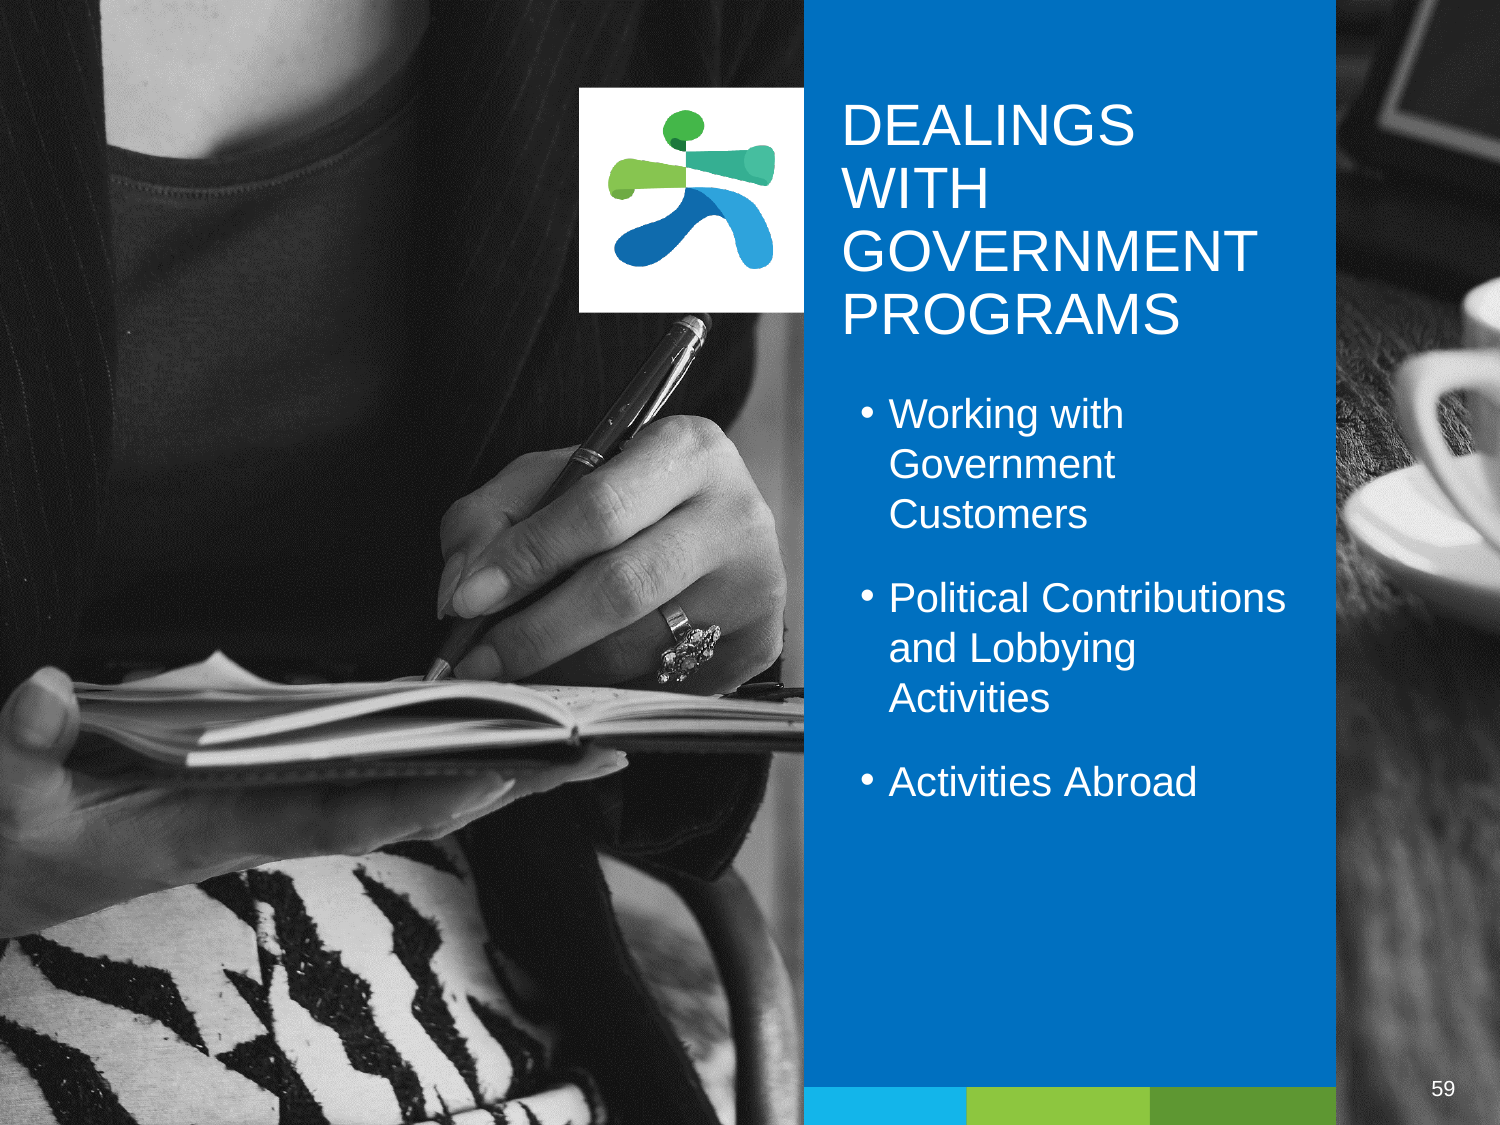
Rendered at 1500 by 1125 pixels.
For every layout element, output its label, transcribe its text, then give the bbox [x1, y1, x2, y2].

picture [608, 110, 775, 269]
title DEALINGS WITH GOVERNMENT PROGRAMS [826, 87, 1314, 239]
picture [1336, 0, 1500, 1125]
picture [0, 0, 804, 1125]
list Working with Government Customers Political Contributions and Lobbying Activities Activities Abroad [826, 379, 1314, 1035]
